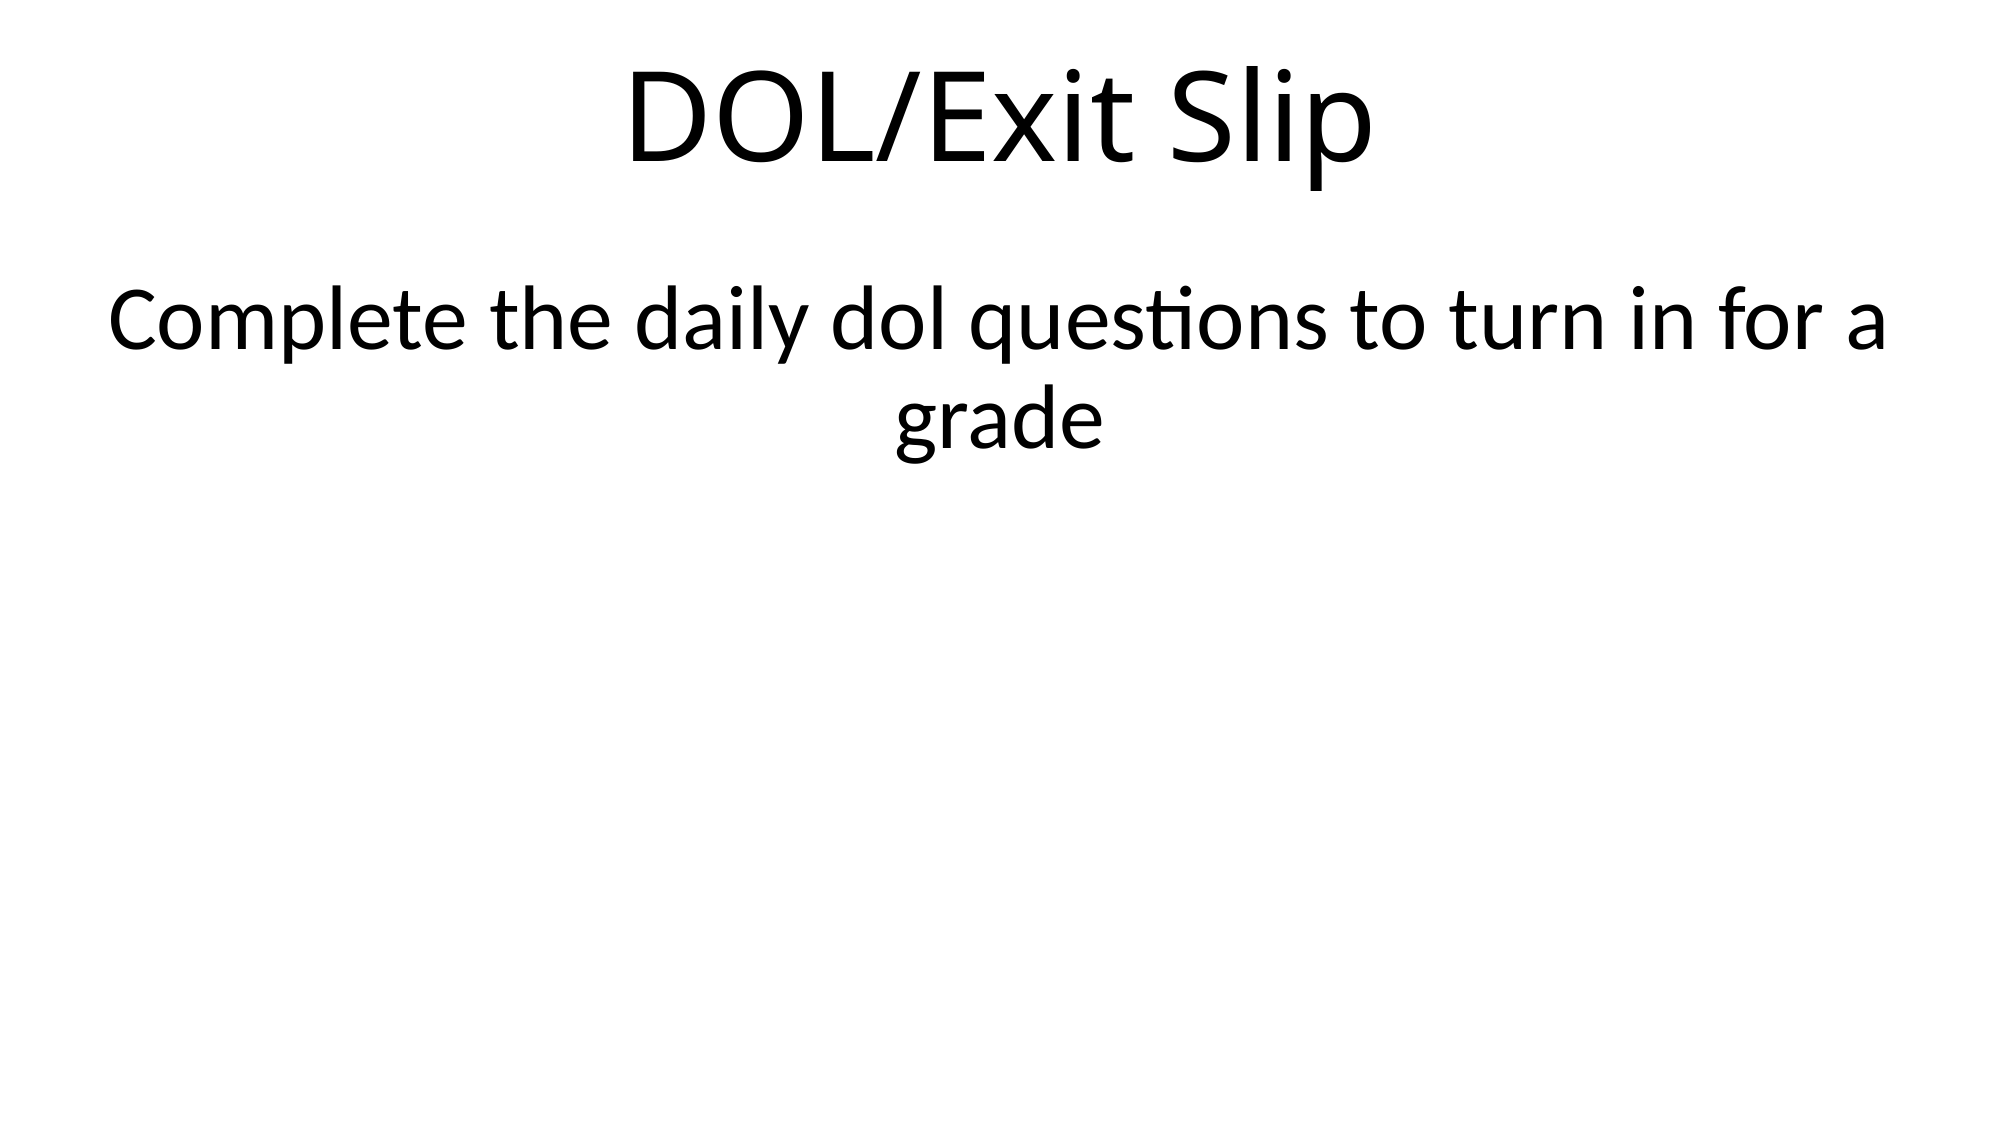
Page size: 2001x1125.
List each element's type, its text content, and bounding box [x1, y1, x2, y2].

title DOL/Exit Slip [249, 0, 1750, 196]
subtitle Complete the daily dol questions to turn in for a grade [0, 263, 2000, 535]
